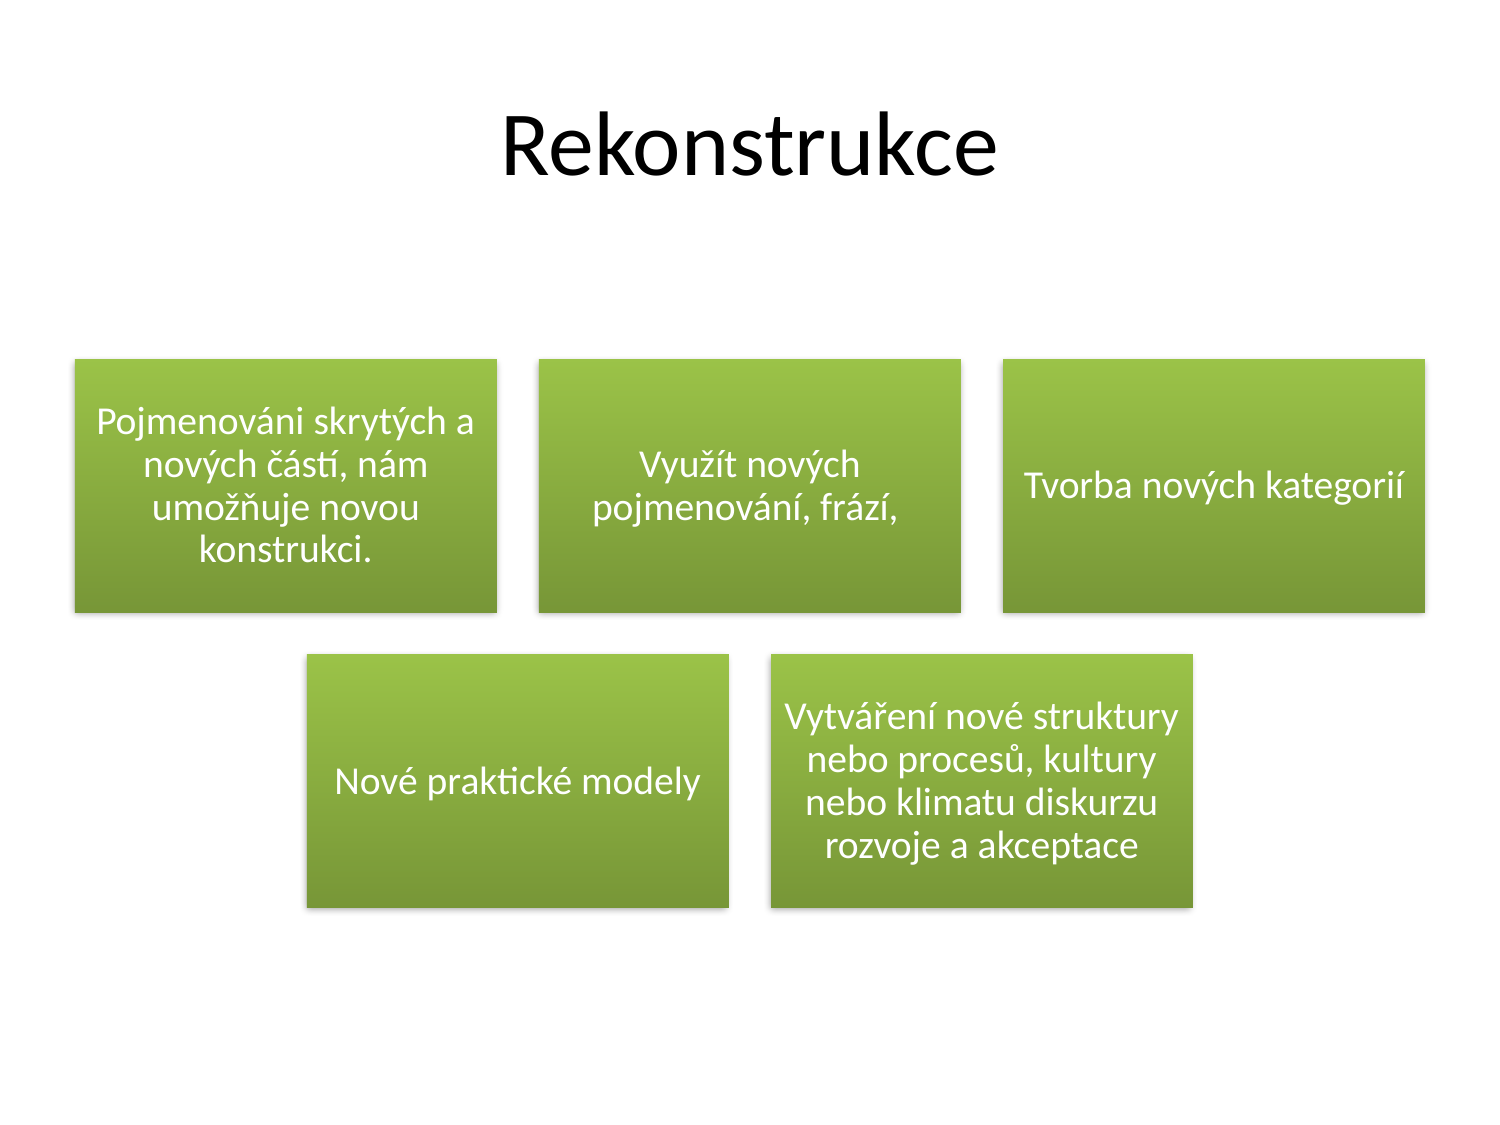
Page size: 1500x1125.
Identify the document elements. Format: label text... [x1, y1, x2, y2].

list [74, 262, 1426, 1006]
title Rekonstrukce [74, 44, 1426, 233]
